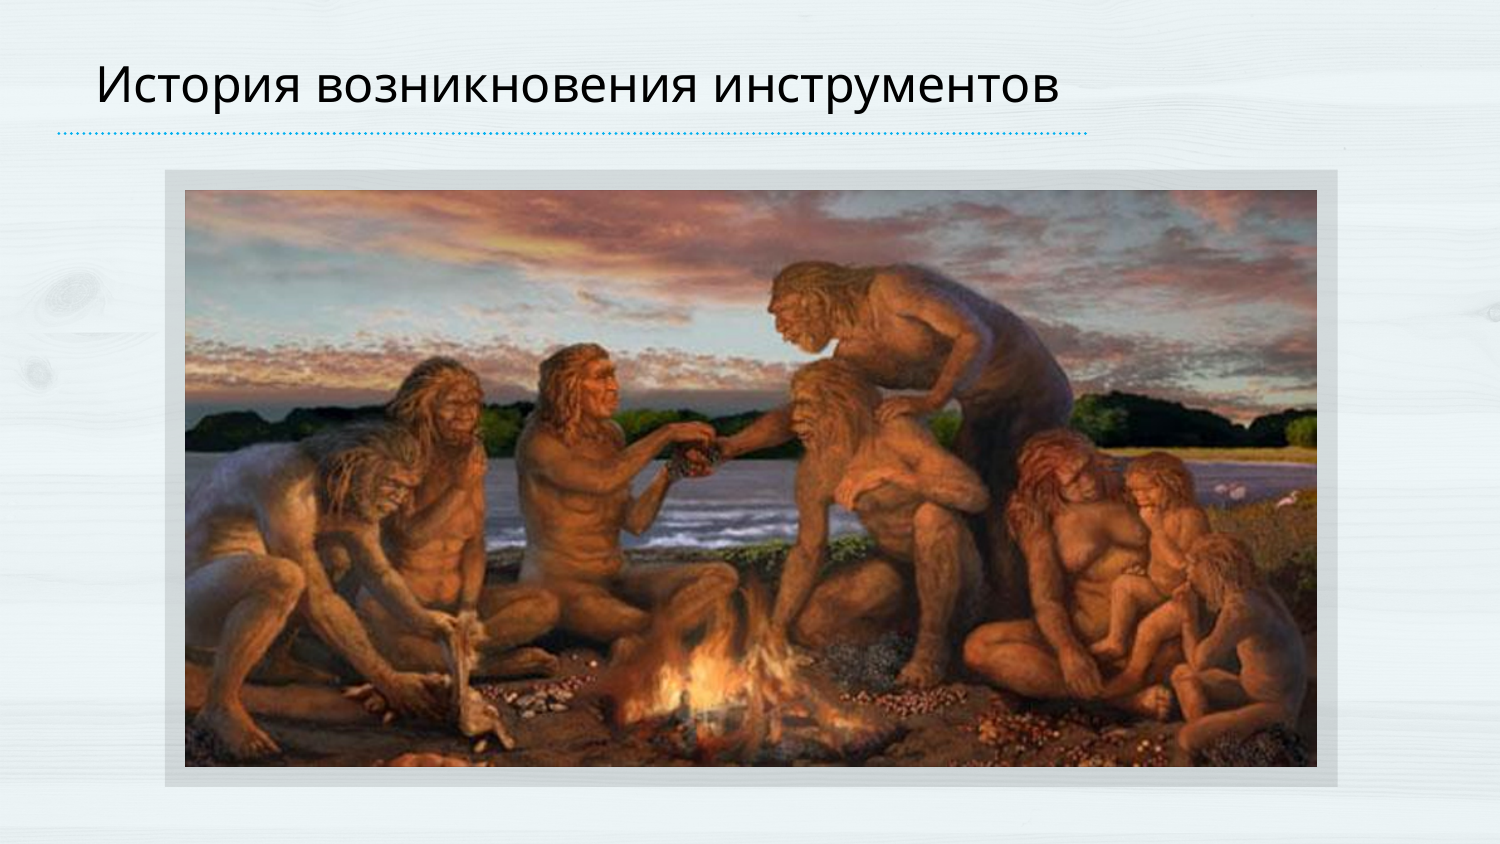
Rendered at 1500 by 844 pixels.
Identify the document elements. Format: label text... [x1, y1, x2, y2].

text_box История возникновения инструментов [80, 45, 1076, 120]
picture [0, 0, 1500, 844]
